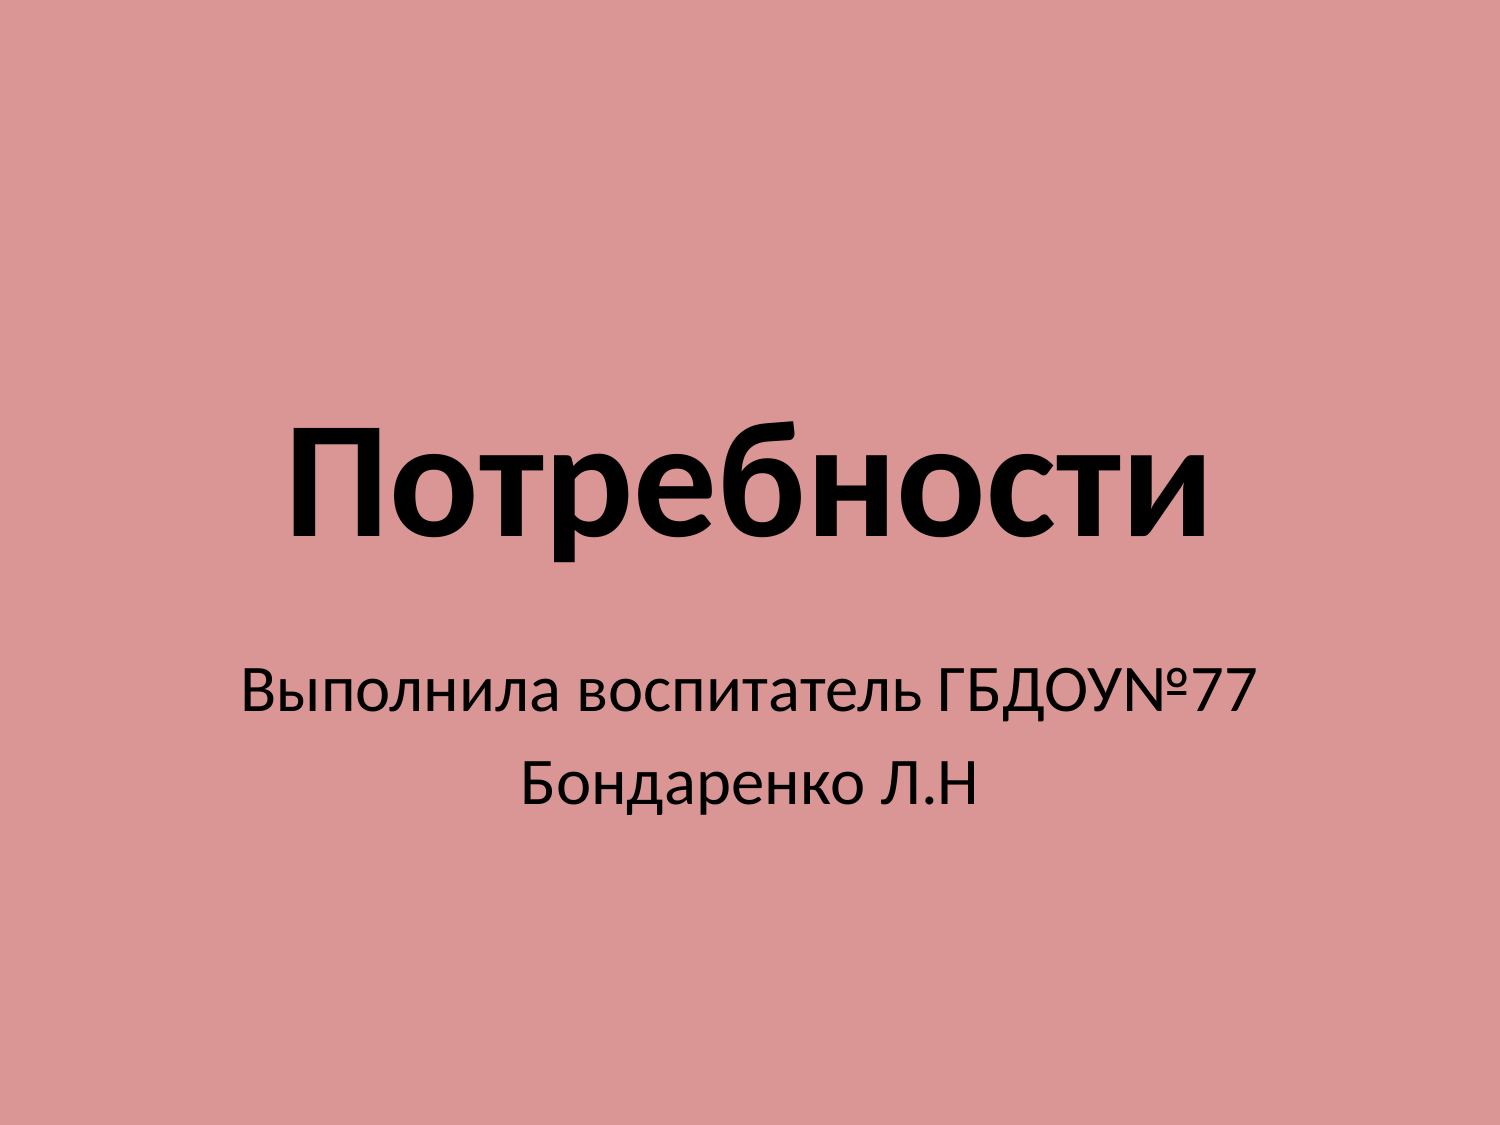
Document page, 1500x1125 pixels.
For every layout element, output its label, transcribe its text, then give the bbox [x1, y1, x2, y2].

subtitle Выполнила воспитатель ГБДОУ№77 Бондаренко Л.Н [225, 637, 1275, 925]
title Потребности [112, 349, 1388, 591]
